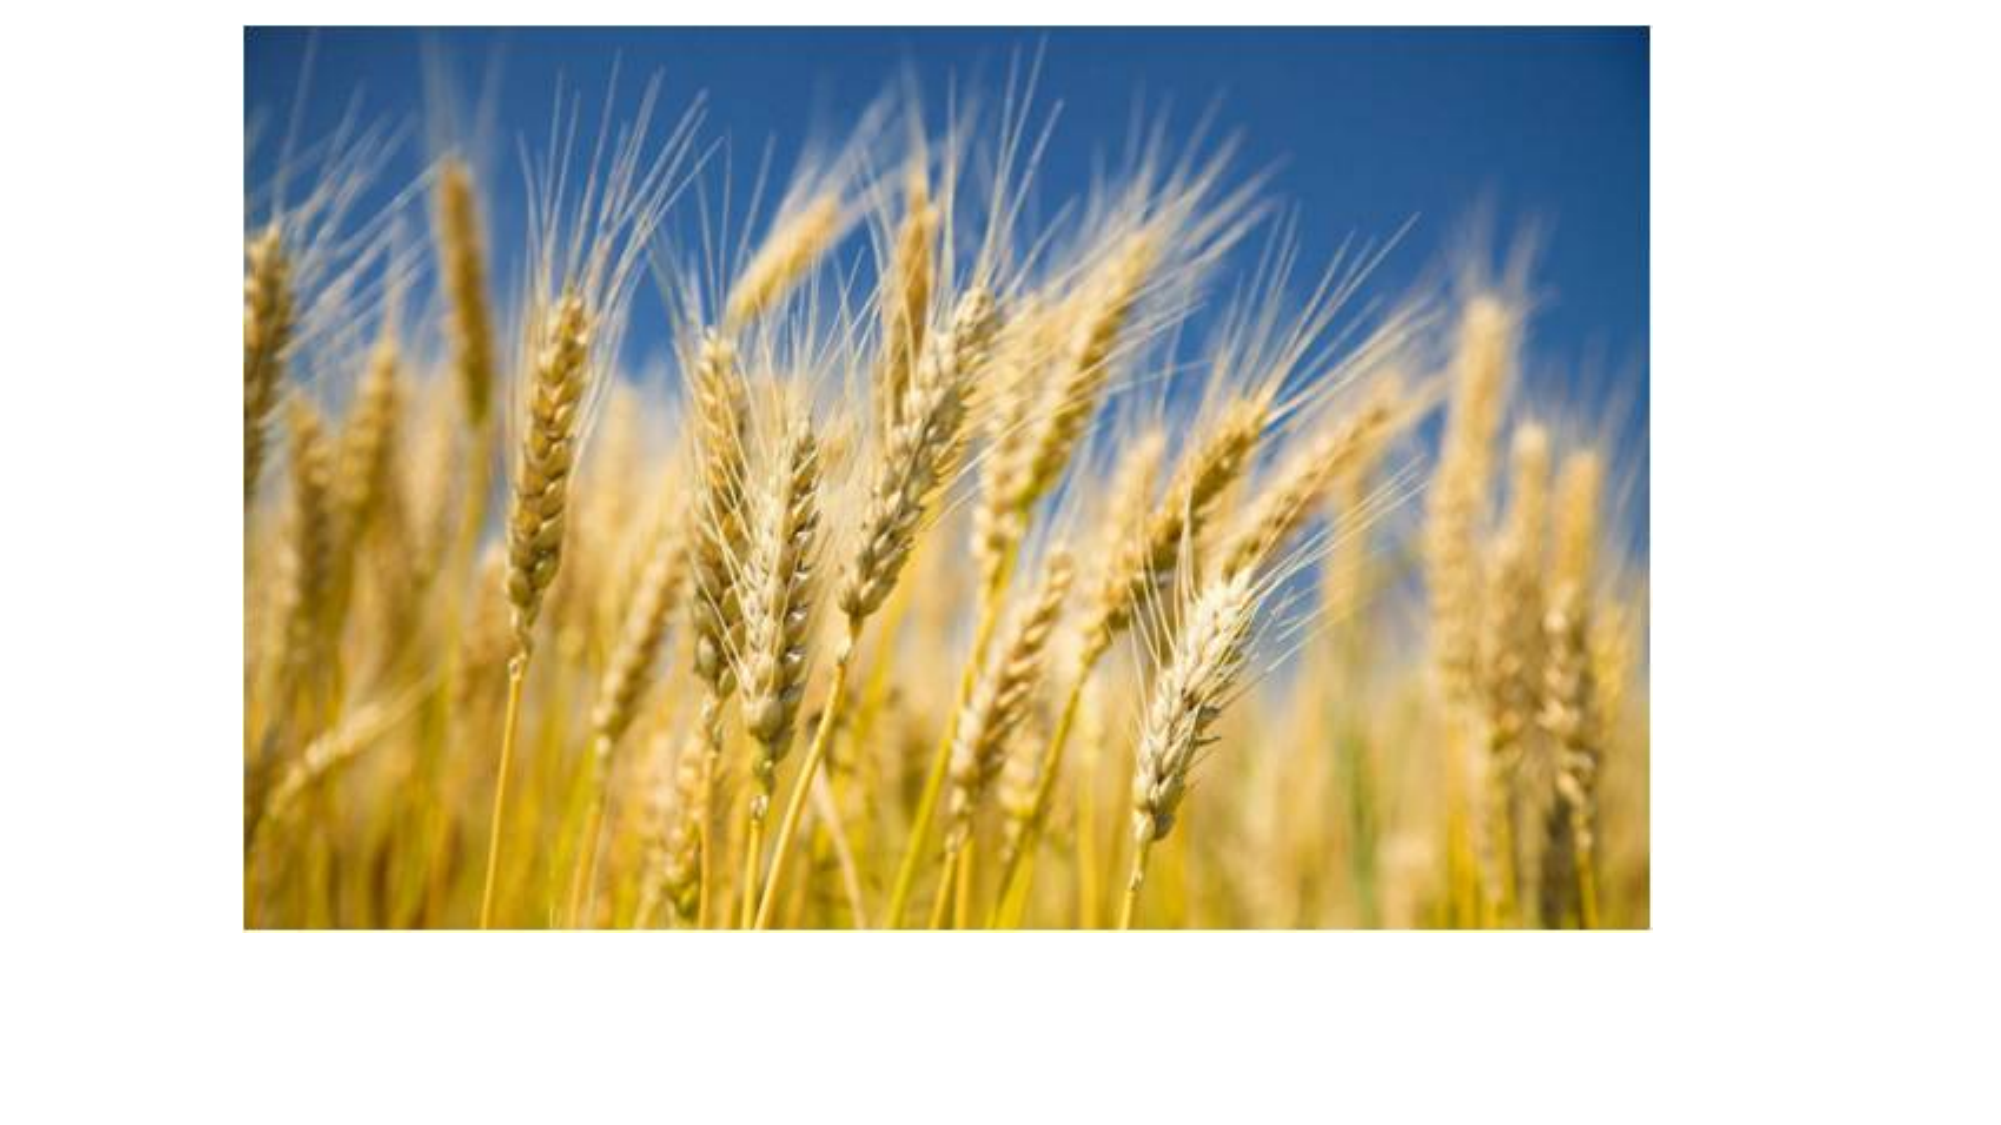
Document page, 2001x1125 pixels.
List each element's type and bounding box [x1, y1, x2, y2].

picture [242, 24, 1653, 933]
